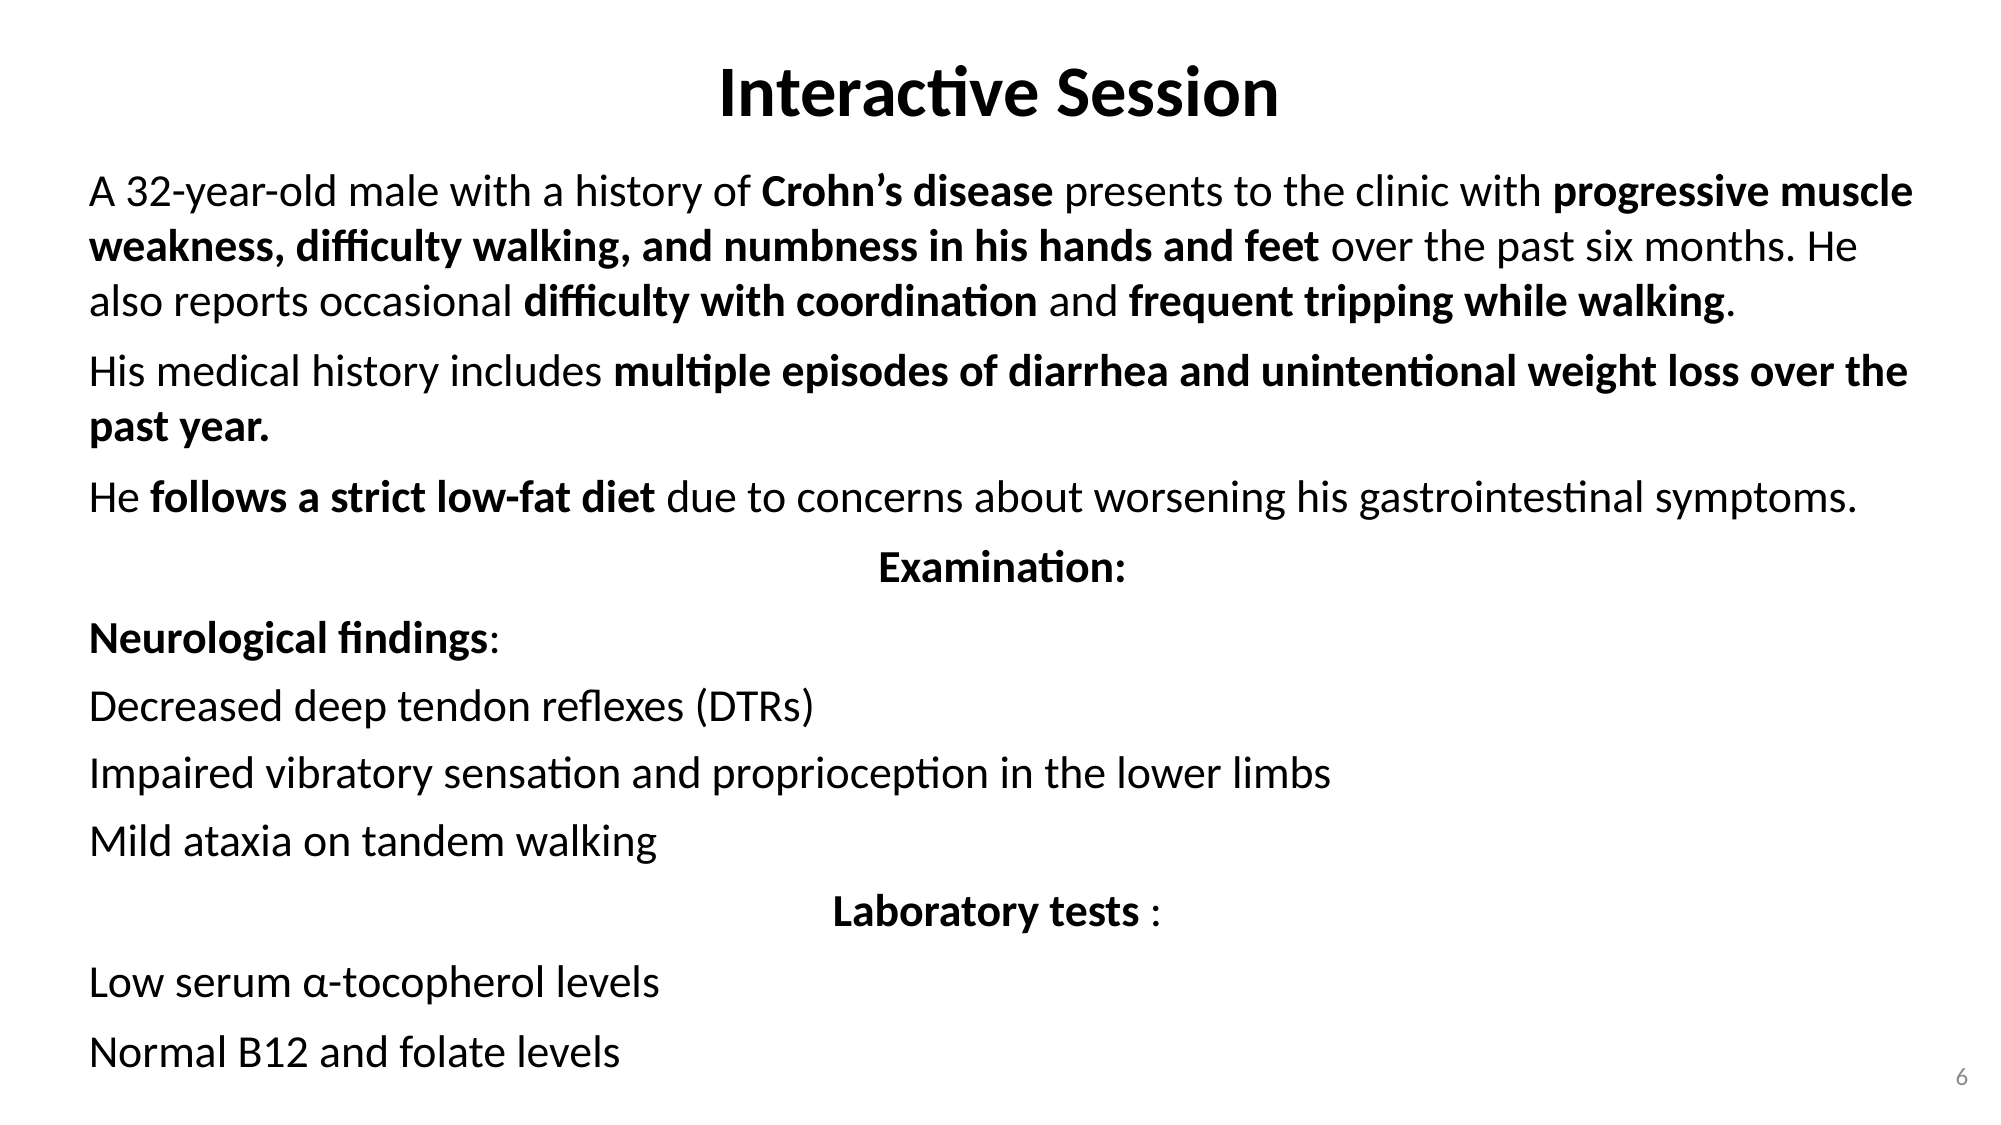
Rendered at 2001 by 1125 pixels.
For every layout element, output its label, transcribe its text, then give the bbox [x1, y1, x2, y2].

title Interactive Session [137, 46, 1863, 152]
list A 32-year-old male with a history of Crohn’s disease presents to the clinic with progressive muscle weakness, difficulty walking, and numbness in his hands and feet over the past six months. He also reports occasional difficulty with coordination and frequent tripping while walking. His medical history includes multiple episodes of diarrhea and unintentional weight loss over the past year. He follows a strict low-fat diet due to concerns about worsening his gastrointestinal symptoms. Examination: Neurological findings: Decreased deep tendon reflexes (DTRs) Impaired vibratory sensation and proprioception in the lower limbs Mild ataxia on tandem walking Laboratory tests : Low serum α-tocopherol levels Normal B12 and folate levels [73, 152, 1932, 1079]
slide_number 6 [1862, 1025, 1984, 1125]
